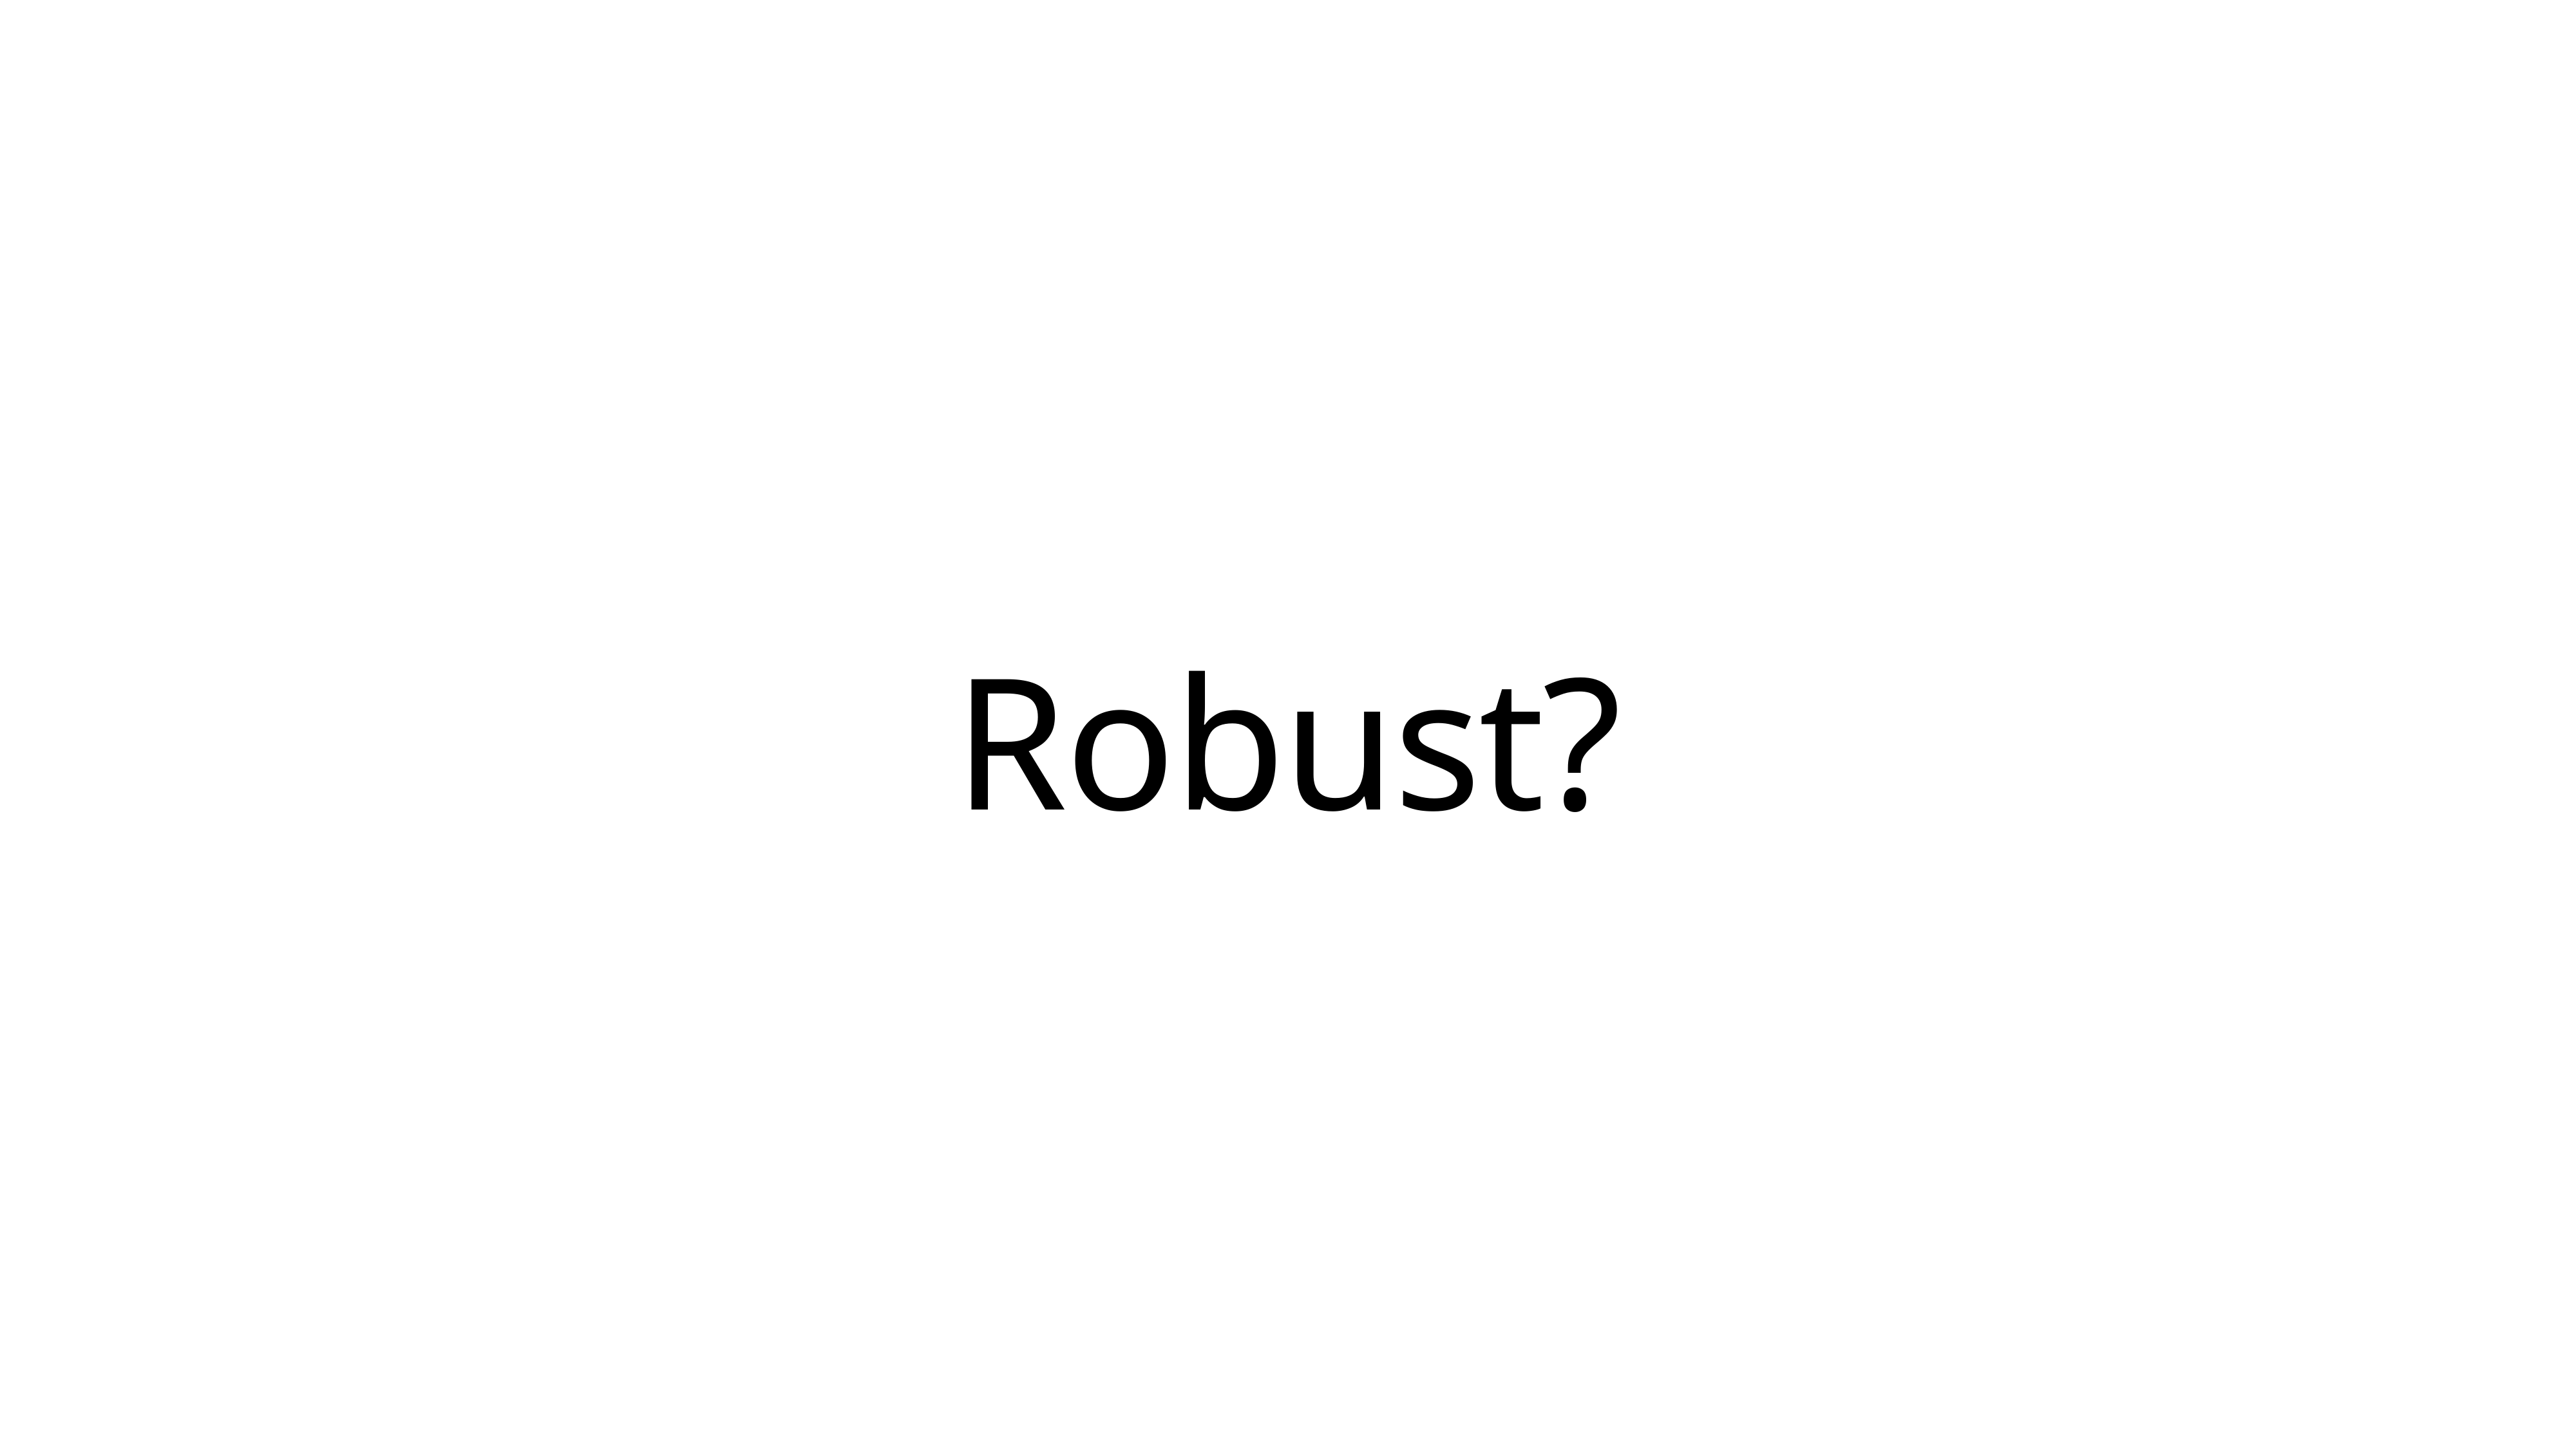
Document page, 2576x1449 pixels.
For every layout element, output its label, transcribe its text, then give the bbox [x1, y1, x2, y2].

title Robust? [127, 664, 2449, 817]
